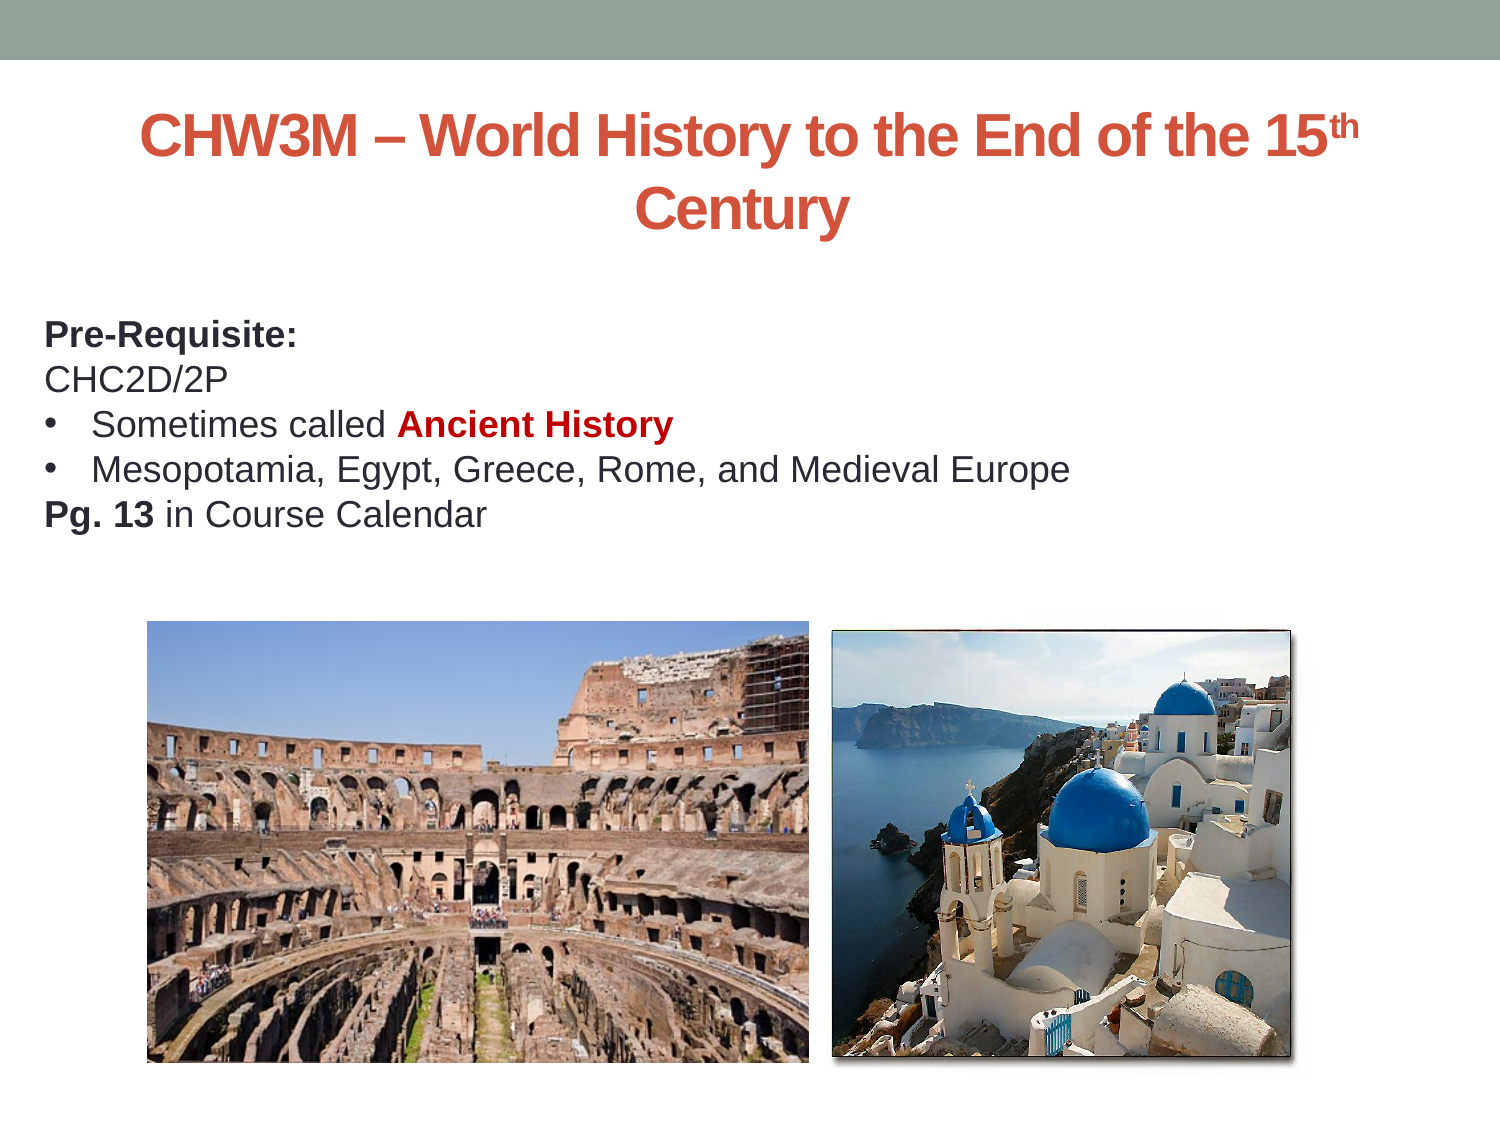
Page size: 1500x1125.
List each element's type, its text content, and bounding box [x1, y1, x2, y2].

title CHW3M – World History to the End of the 15th Century [75, 87, 1425, 250]
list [147, 621, 805, 1063]
text_box Pre-Requisite: CHC2D/2P Sometimes called Ancient History Mesopotamia, Egypt, Greece, Rome, and Medieval Europe Pg. 13 in Course Calendar [29, 302, 1459, 588]
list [808, 609, 1313, 1078]
